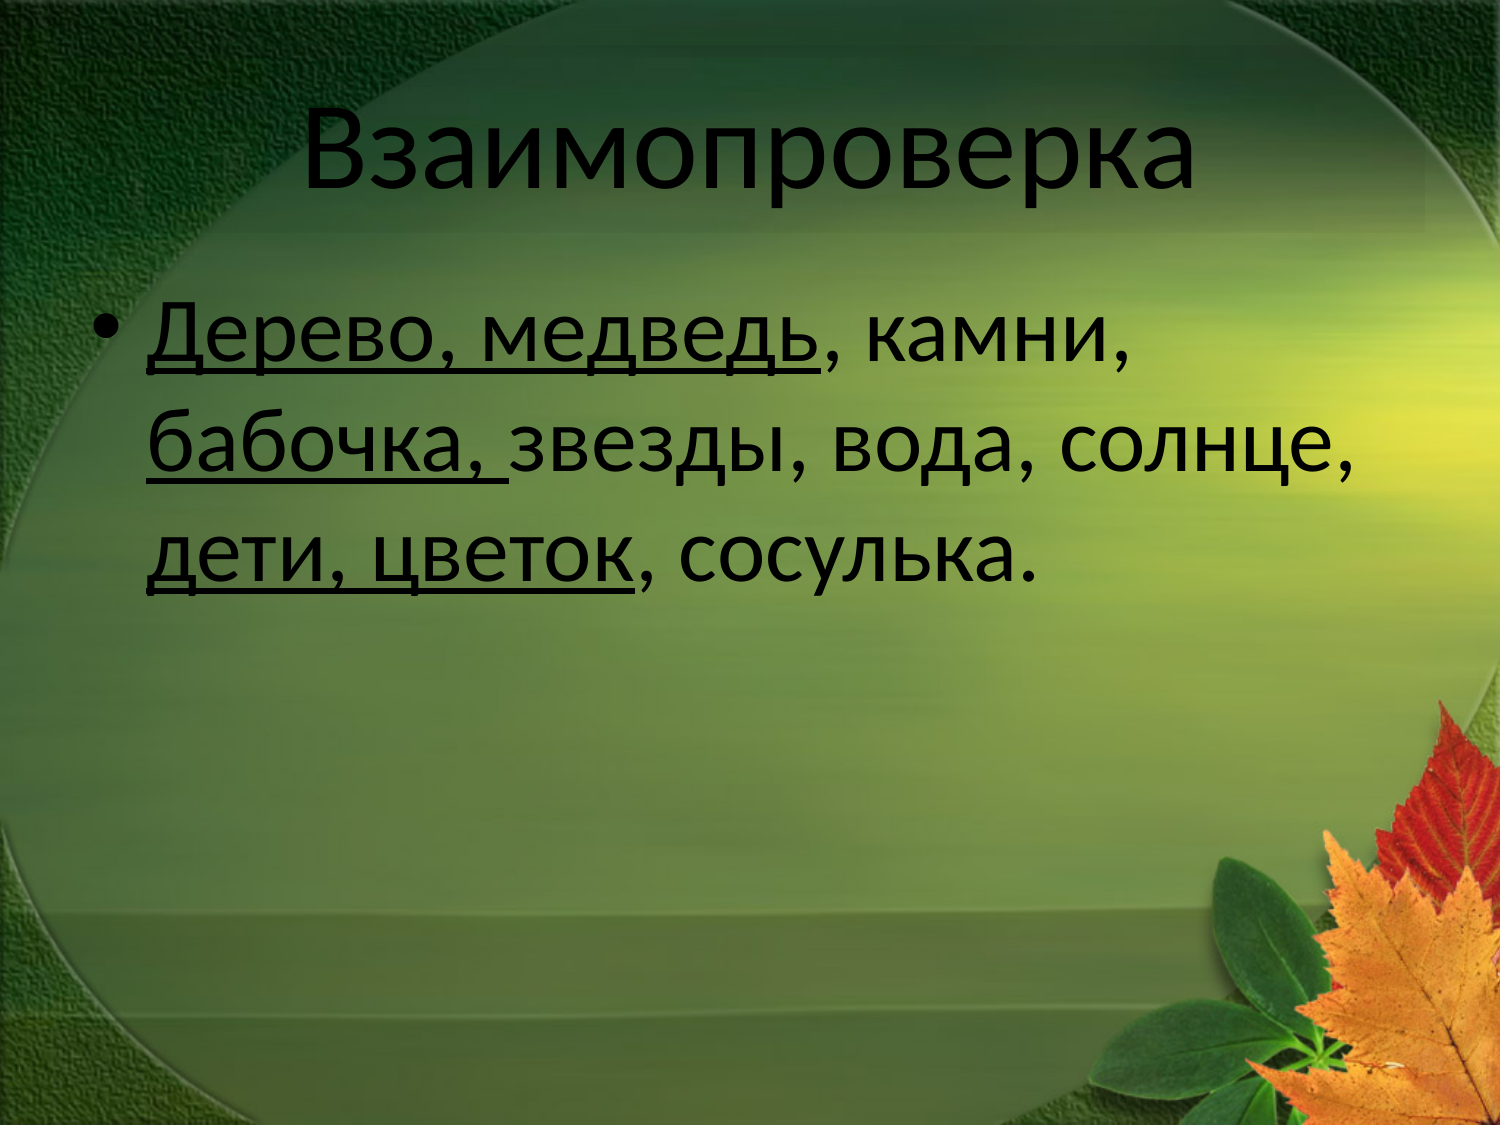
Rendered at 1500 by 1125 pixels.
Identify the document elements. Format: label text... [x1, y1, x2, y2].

list Дерево, медведь, камни, бабочка, звезды, вода, солнце, дети, цветок, сосулька. [75, 262, 1425, 1005]
title Взаимопроверка [75, 45, 1425, 233]
picture [0, 0, 1500, 1125]
